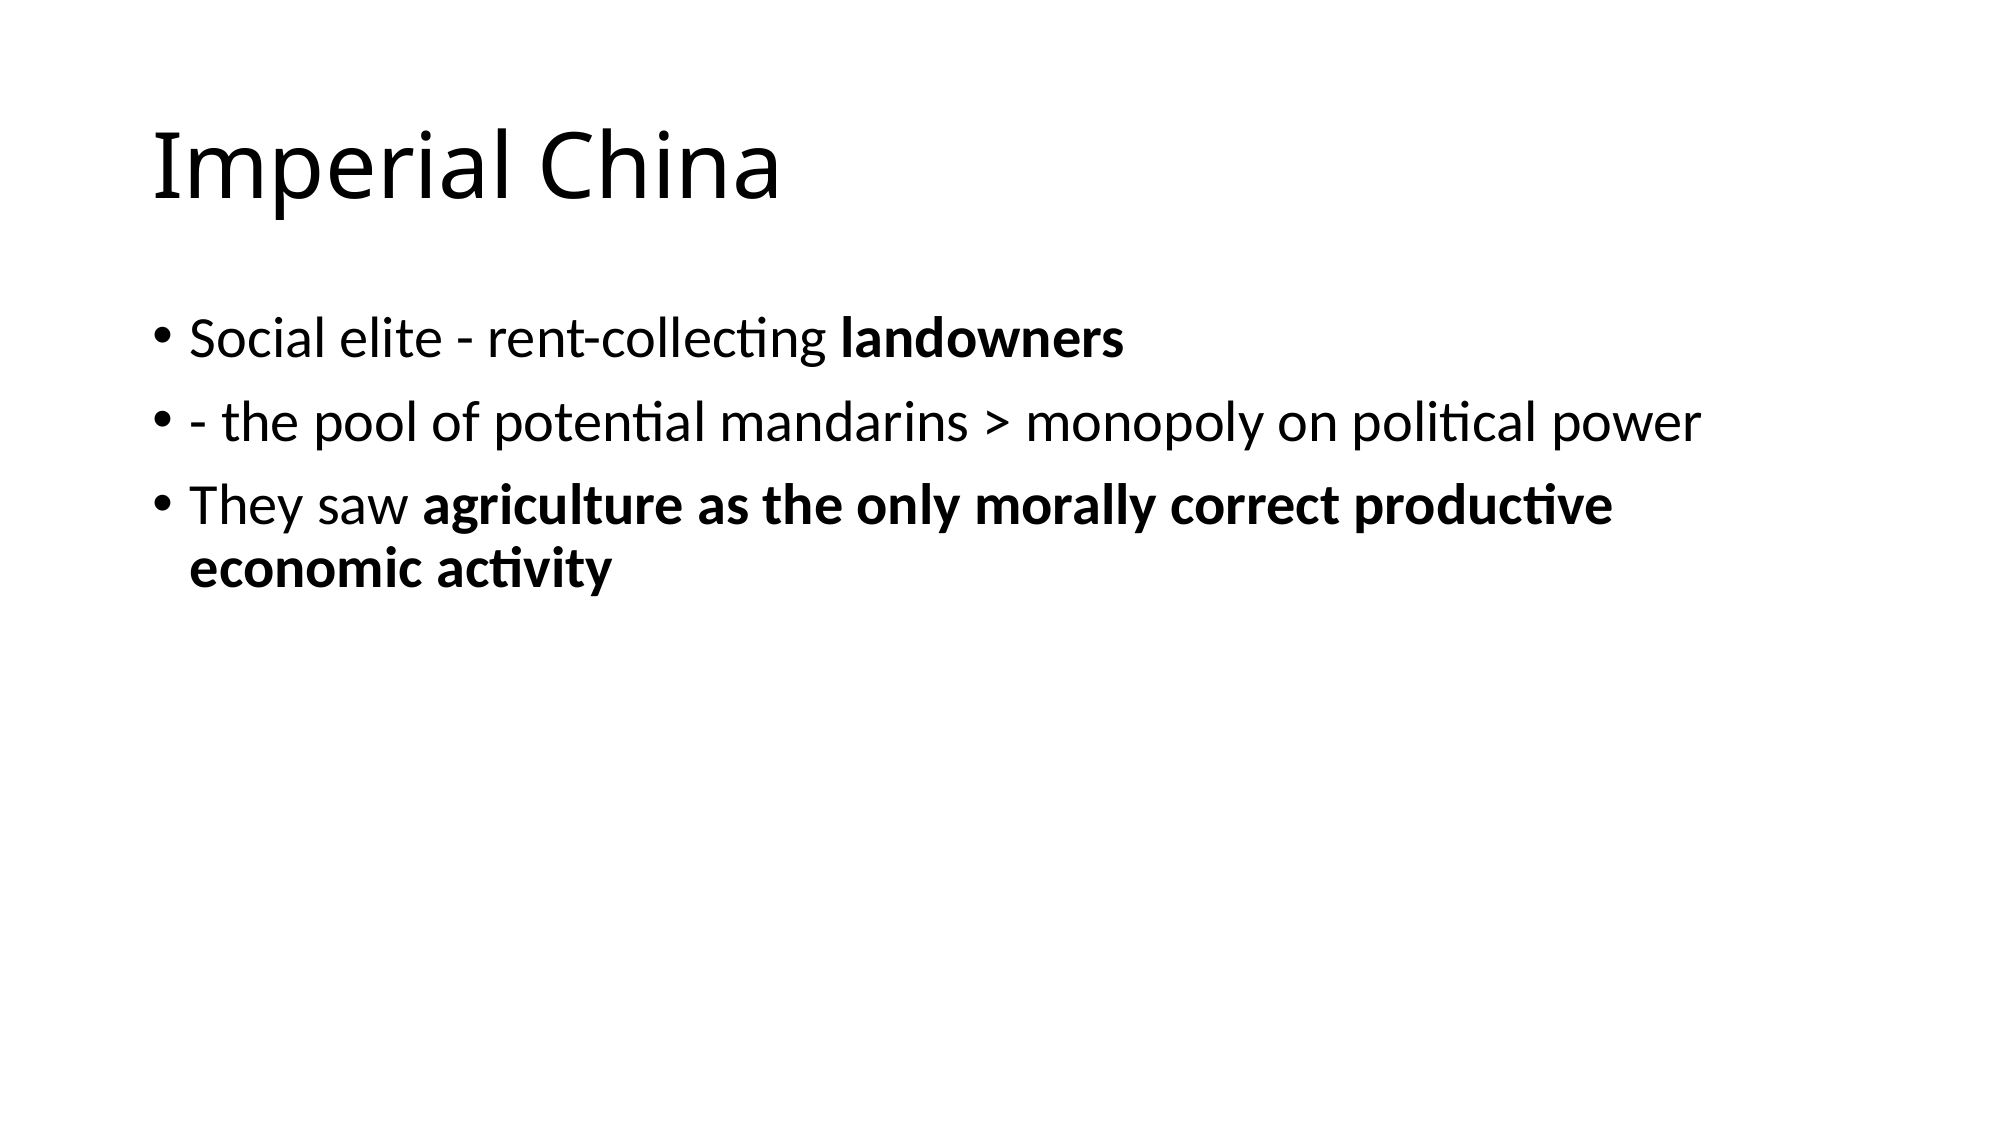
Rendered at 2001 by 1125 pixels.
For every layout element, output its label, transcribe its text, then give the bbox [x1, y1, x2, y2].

title Imperial China [137, 59, 1863, 278]
list Social elite - rent-collecting landowners - the pool of potential mandarins > monopoly on political power They saw agriculture as the only morally correct productive economic activity [137, 299, 1863, 1014]
